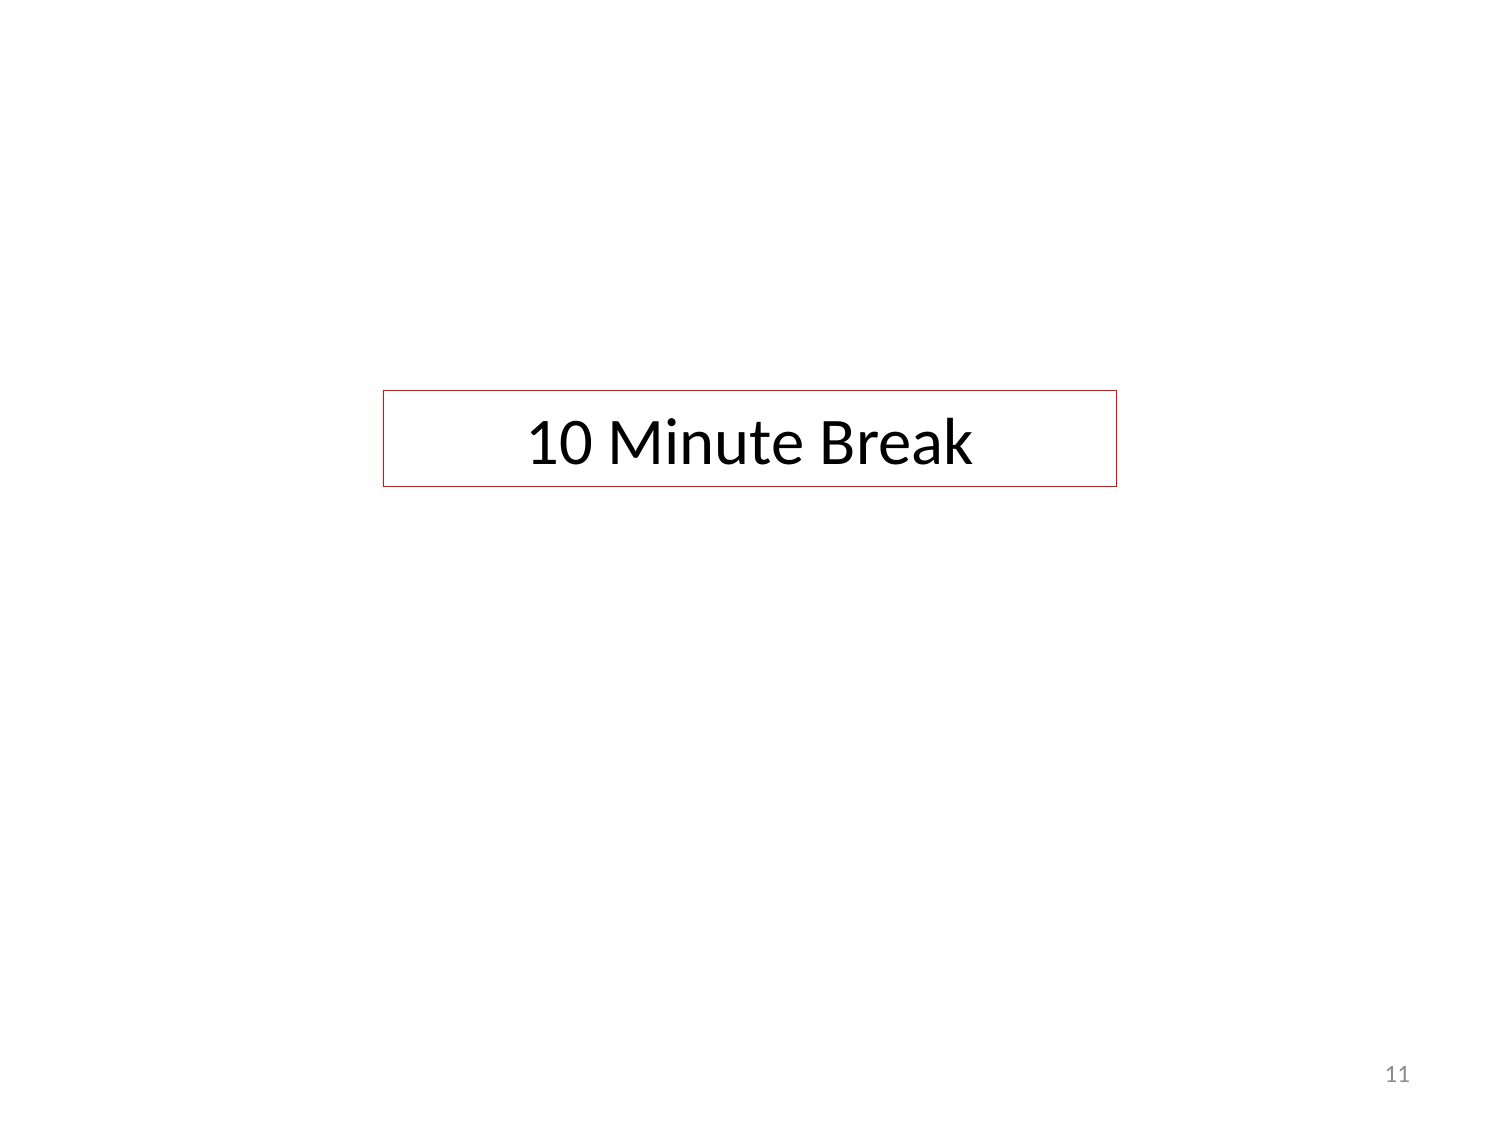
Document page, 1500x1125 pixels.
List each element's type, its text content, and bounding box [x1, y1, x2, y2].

list 10 Minute Break [383, 390, 1117, 487]
slide_number 11 [1074, 1042, 1425, 1103]
